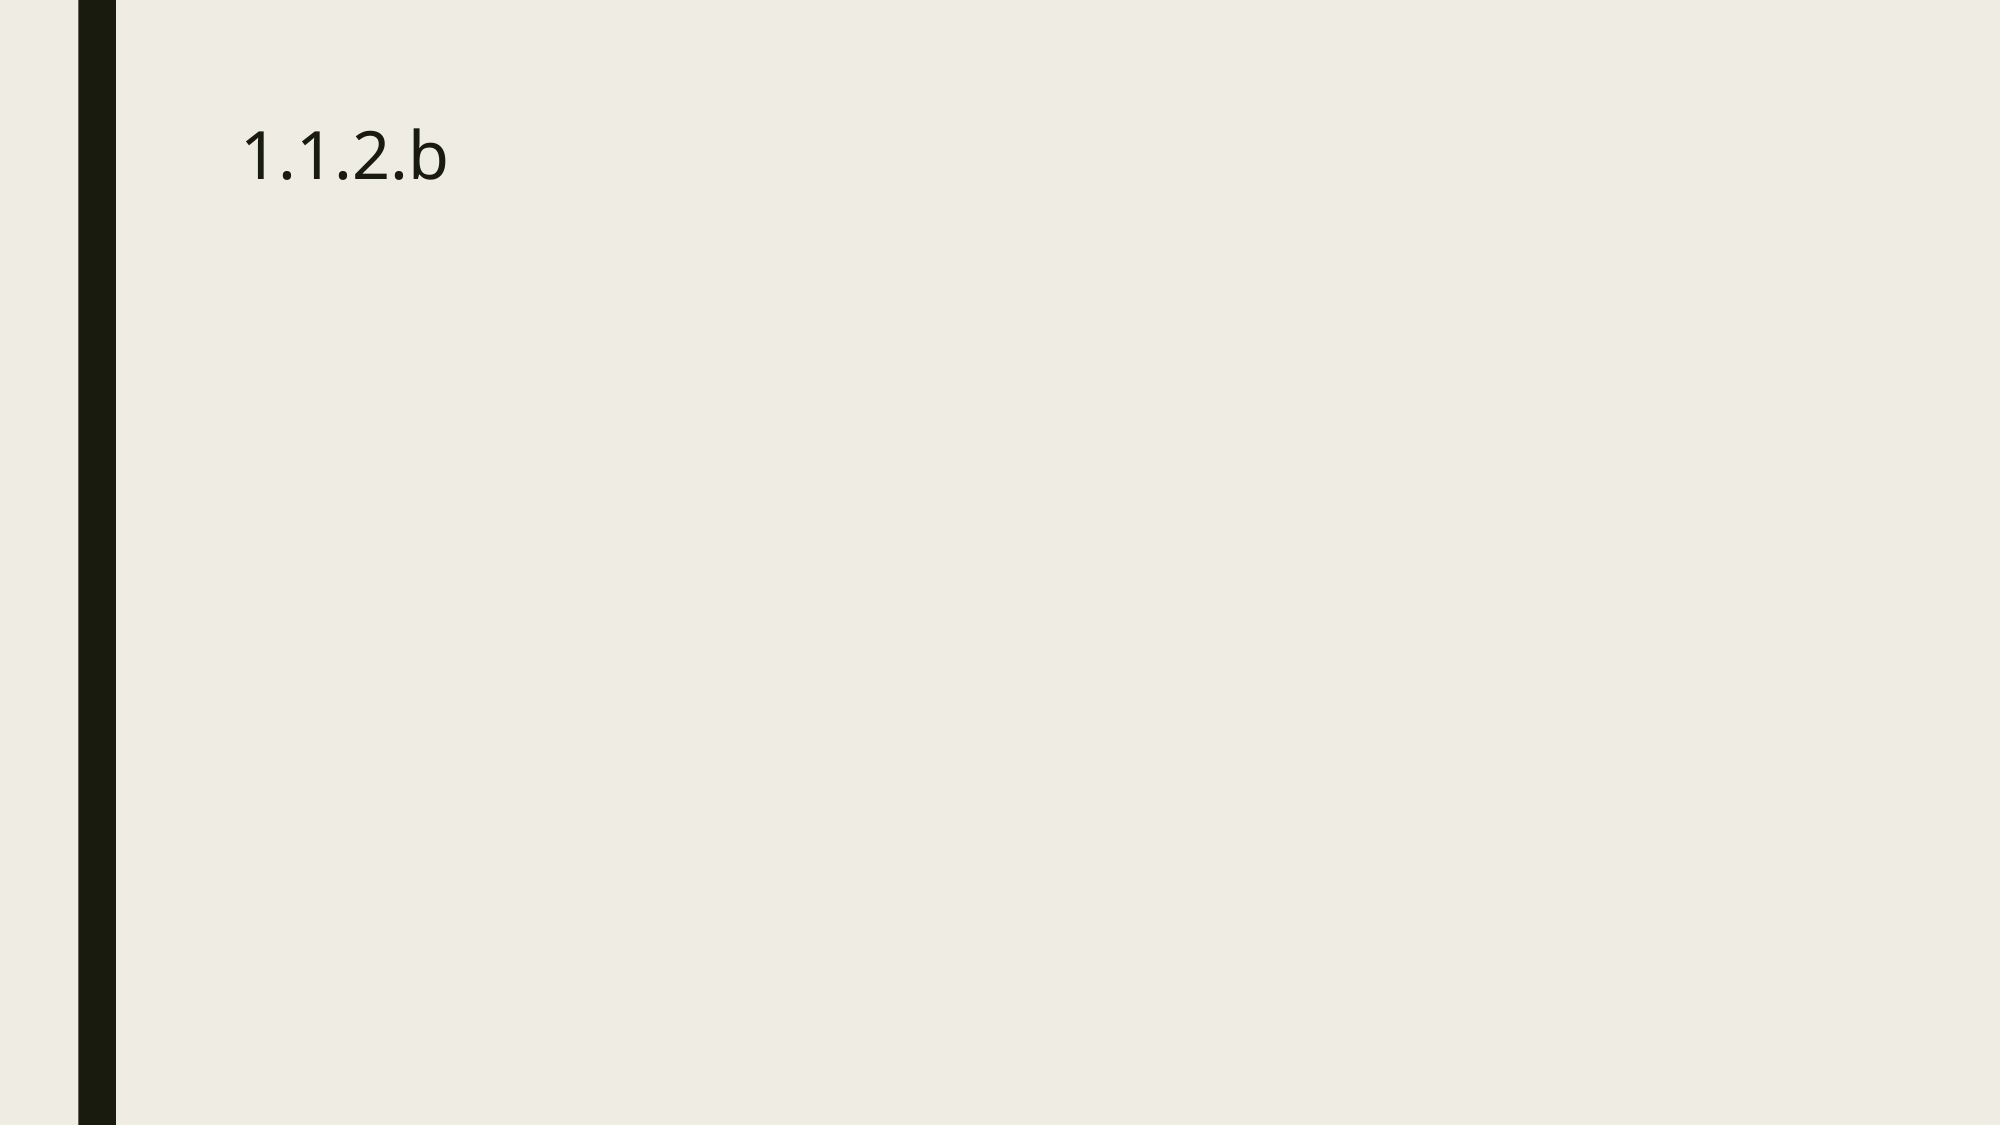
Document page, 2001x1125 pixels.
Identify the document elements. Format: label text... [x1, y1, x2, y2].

list 1.1.2.b [225, 112, 475, 357]
